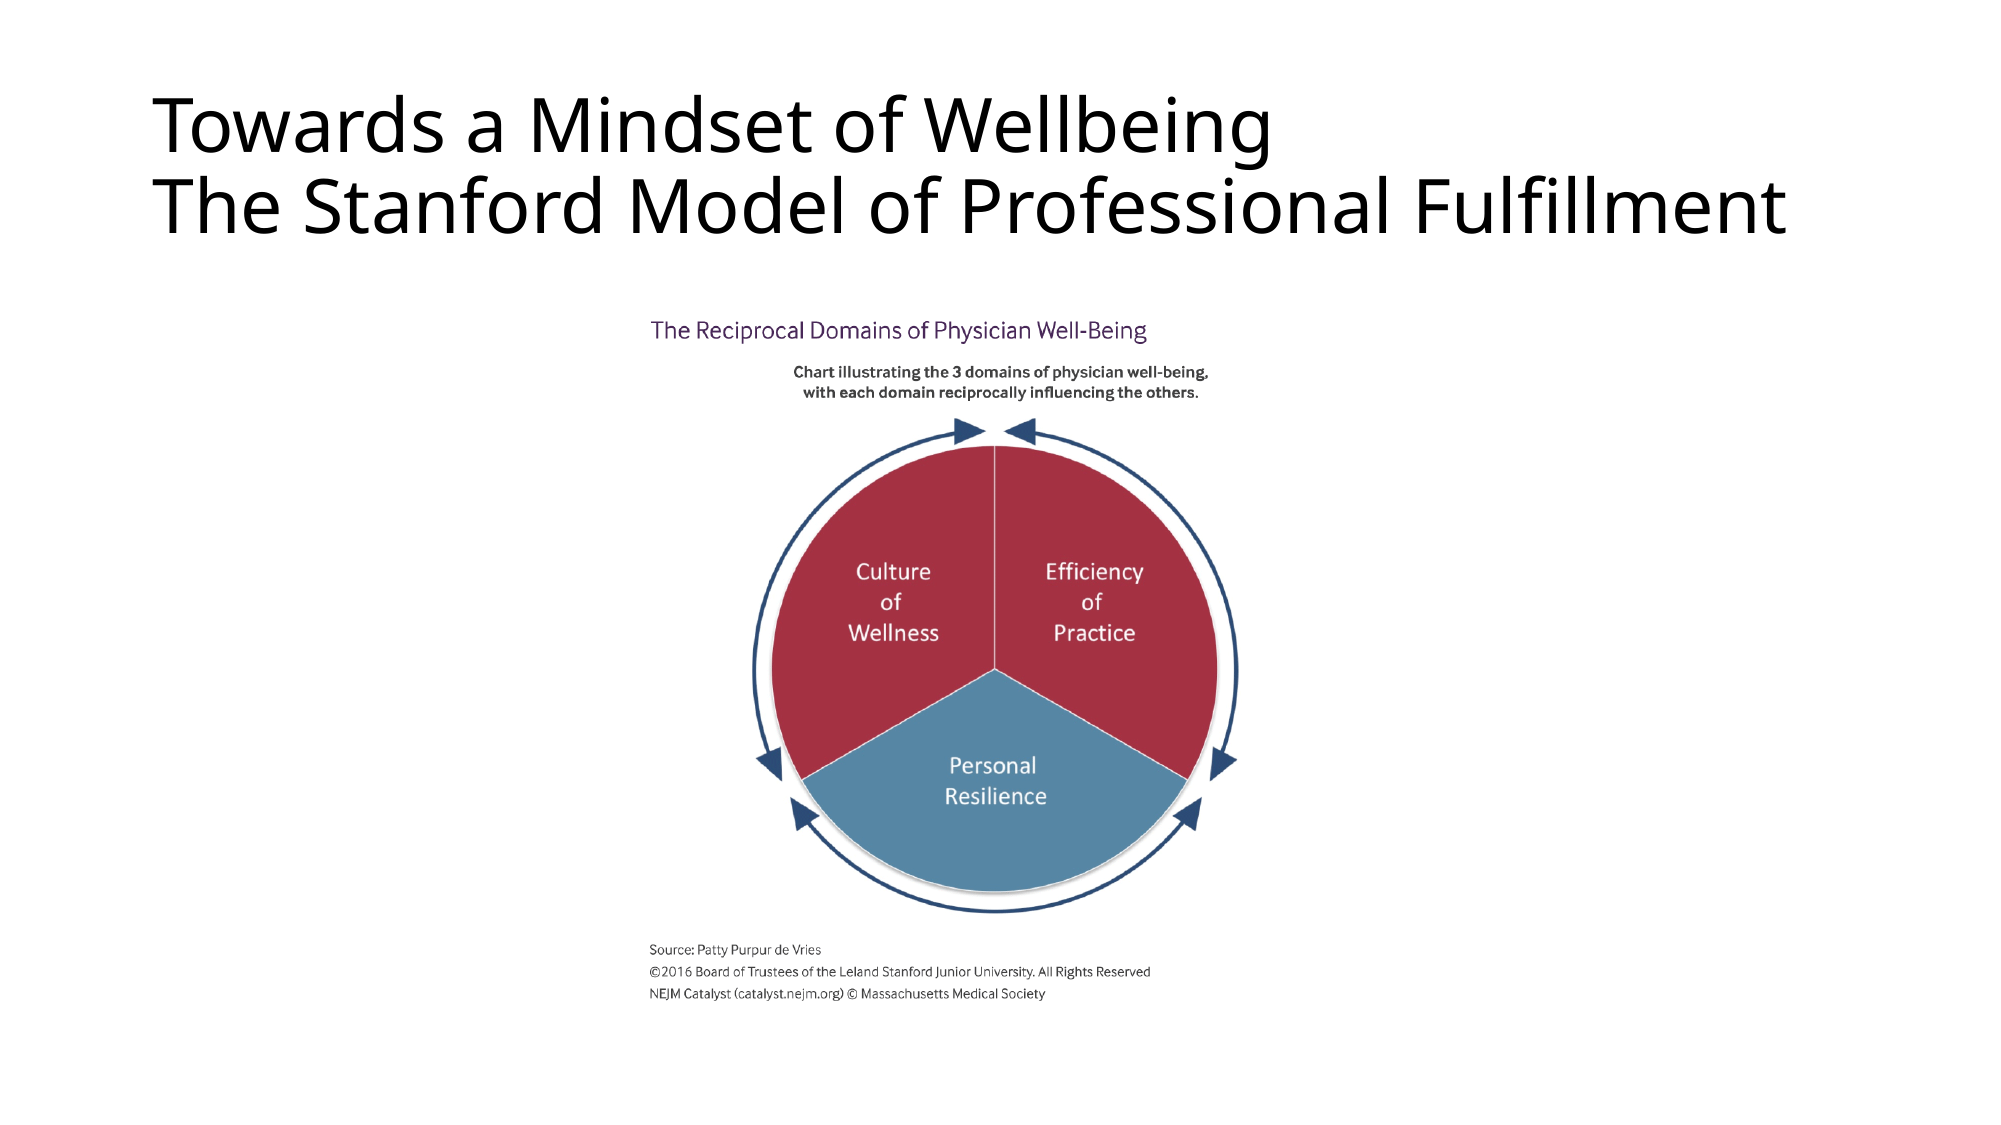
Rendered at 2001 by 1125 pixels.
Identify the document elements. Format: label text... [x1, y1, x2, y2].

title Towards a Mindset of Wellbeing The Stanford Model of Professional Fulfillment [137, 59, 1863, 278]
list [628, 299, 1372, 1014]
